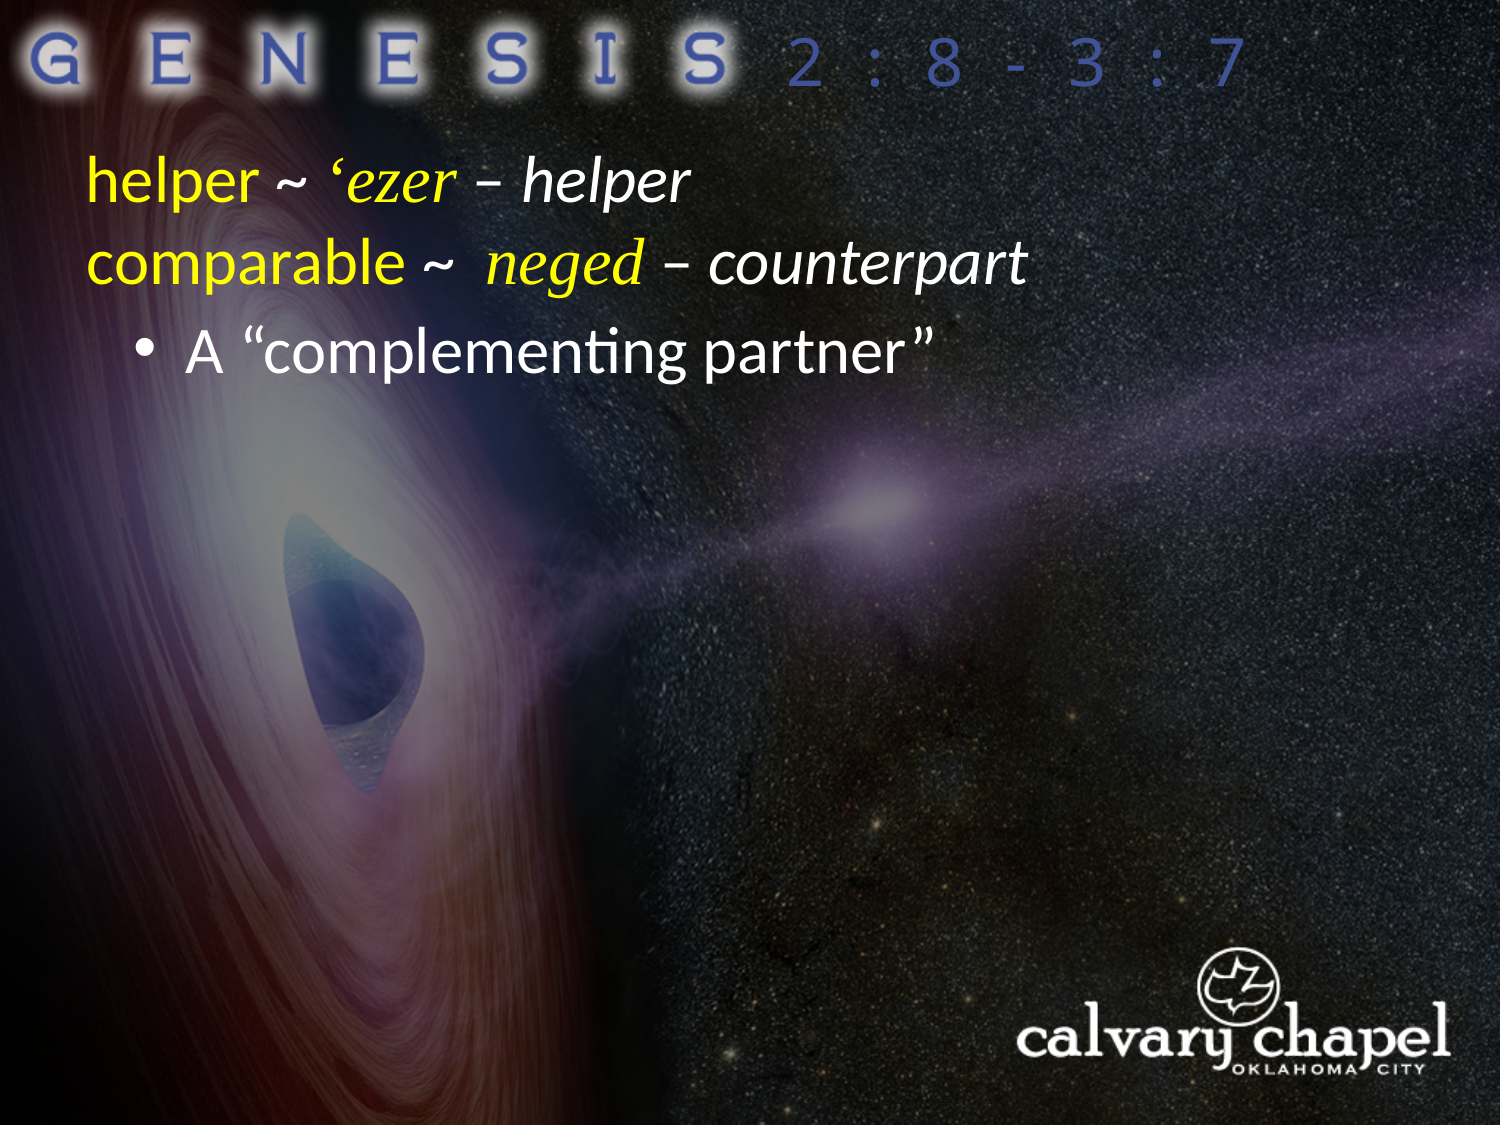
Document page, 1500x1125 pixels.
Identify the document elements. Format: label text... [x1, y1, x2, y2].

text_box A “complementing partner” [118, 305, 1429, 395]
picture [0, 0, 1500, 1125]
text_box comparable ~ neged – counterpart [71, 210, 1430, 305]
text_box helper ~ ‘ezer – helper [70, 128, 1429, 224]
text_box 2:8-3:7 [771, 12, 1429, 108]
